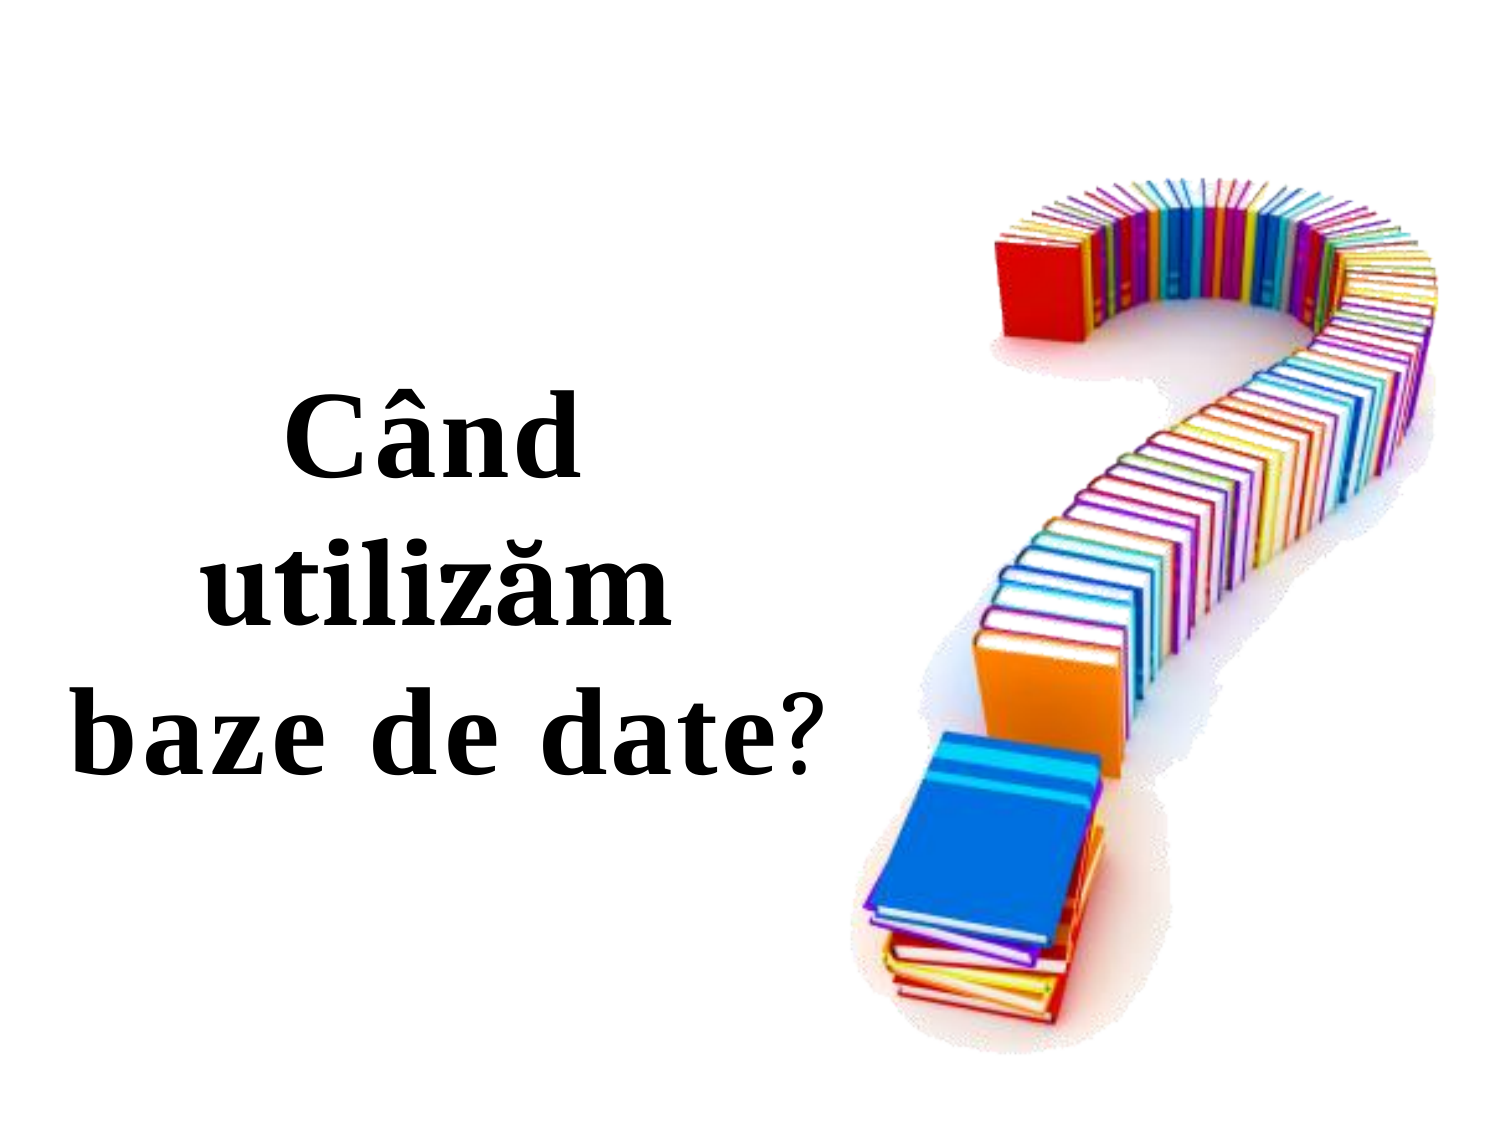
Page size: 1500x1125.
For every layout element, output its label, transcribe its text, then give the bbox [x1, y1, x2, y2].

title Când utilizăm baze de date? [66, 356, 834, 804]
text_box [774, 99, 1469, 1063]
